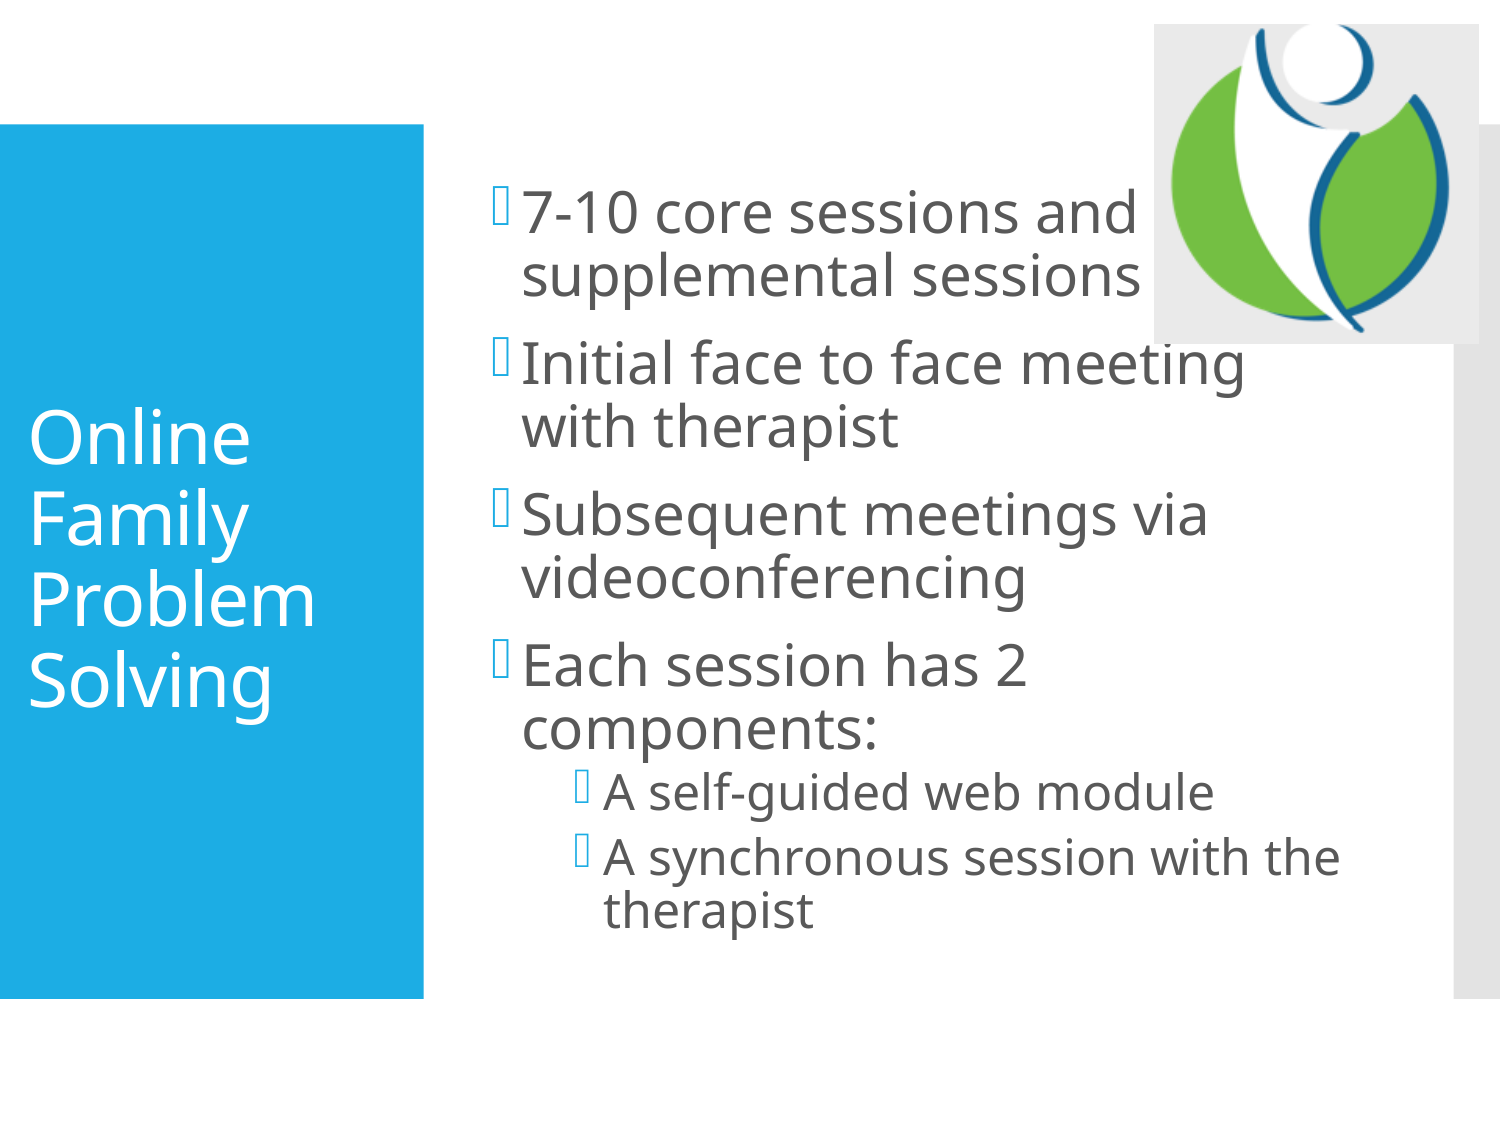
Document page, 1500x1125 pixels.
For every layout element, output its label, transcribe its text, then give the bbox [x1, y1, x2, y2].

picture [1153, 24, 1480, 344]
title Online Family Problem Solving [12, 184, 421, 940]
list 7-10 core sessions and 4 supplemental sessions Initial face to face meeting with therapist Subsequent meetings via videoconferencing Each session has 2 components: A self-guided web module A synchronous session with the therapist [476, 141, 1376, 982]
